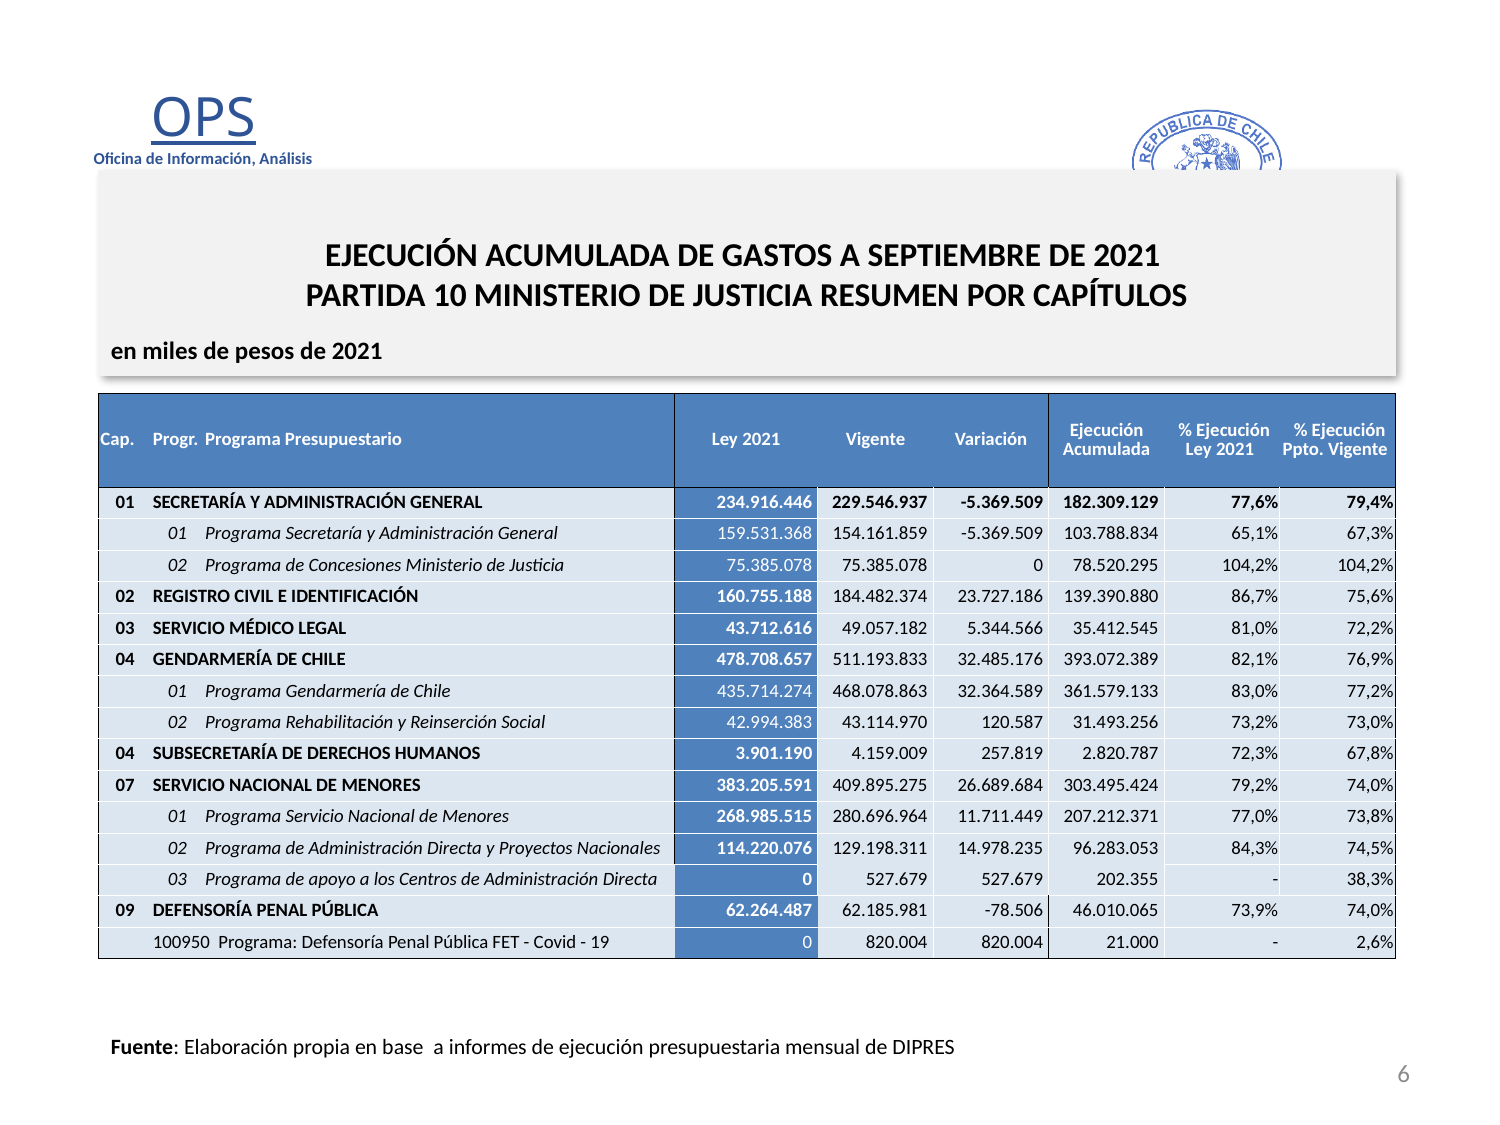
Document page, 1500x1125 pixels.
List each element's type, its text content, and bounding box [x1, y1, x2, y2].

table_cell 0 [934, 551, 1048, 581]
table_cell 4.159.009 [818, 739, 933, 770]
text_box en miles de pesos de 2021 [96, 326, 1328, 388]
table_cell 67,3% [1280, 519, 1395, 550]
table_cell 184.482.374 [818, 582, 933, 613]
table_cell 01 [151, 802, 204, 833]
table_header % Ejecución Ley 2021 [1164, 394, 1280, 487]
table_cell 02 [151, 551, 204, 581]
table_cell Programa de Administración Directa y Proyectos Nacionales [204, 834, 674, 864]
table_cell 383.205.591 [675, 771, 817, 801]
table_header Ejecución Acumulada [1049, 394, 1164, 487]
table_cell [99, 519, 151, 550]
table_cell 234.916.446 [675, 488, 817, 518]
table_cell [99, 551, 151, 581]
table_cell 02 [151, 708, 204, 738]
table_cell 74,0% [1280, 771, 1395, 801]
table_cell 409.895.275 [818, 771, 933, 801]
table_cell 32.485.176 [934, 645, 1048, 675]
table_cell 0 [675, 865, 817, 895]
table_cell 26.689.684 [934, 771, 1048, 801]
table_cell [99, 834, 151, 864]
table_cell 527.679 [818, 864, 933, 895]
table_cell Programa Rehabilitación y Reinserción Social [204, 708, 674, 738]
table_cell 77,6% [1165, 488, 1279, 518]
table_cell SERVICIO NACIONAL DE MENORES [151, 771, 674, 801]
table_cell 23.727.186 [934, 582, 1048, 613]
table_cell 62.264.487 [675, 896, 818, 927]
table_cell 02 [151, 834, 204, 864]
table_header Cap. [99, 394, 151, 487]
table_cell 0 [675, 928, 818, 958]
table_cell 49.057.182 [818, 614, 933, 644]
table_cell 139.390.880 [1049, 582, 1164, 613]
table_cell 820.004 [934, 928, 1048, 958]
table_cell 01 [151, 676, 204, 707]
table_cell 02 [99, 582, 151, 613]
table_cell 468.078.863 [818, 676, 933, 707]
table_cell 100950 Programa: Defensoría Penal Pública FET - Covid - 19 [151, 928, 675, 958]
table_cell 129.198.311 [818, 834, 933, 864]
table_cell 21.000 [1049, 928, 1164, 958]
table_cell 74,0% [1280, 896, 1395, 927]
table_cell 73,8% [1280, 802, 1395, 833]
table_cell [99, 928, 151, 958]
table_cell 73,9% [1165, 896, 1280, 927]
table_cell SECRETARÍA Y ADMINISTRACIÓN GENERAL [151, 488, 674, 518]
table_cell 82,1% [1165, 645, 1279, 675]
table_cell 114.220.076 [675, 834, 817, 864]
table_cell Programa Servicio Nacional de Menores [204, 802, 674, 833]
table_cell 76,9% [1280, 645, 1395, 675]
table_cell 73,2% [1165, 708, 1279, 738]
table_cell 14.978.235 [934, 834, 1048, 864]
table_cell [99, 865, 151, 895]
table_cell 46.010.065 [1049, 896, 1164, 927]
table_cell - [1165, 865, 1279, 895]
table_cell 73,0% [1280, 708, 1395, 738]
table_cell 04 [99, 739, 151, 770]
picture [1116, 103, 1296, 170]
table_cell 32.364.589 [934, 676, 1048, 707]
table_cell 154.161.859 [818, 519, 933, 550]
table_cell 78.520.295 [1049, 551, 1164, 581]
table_cell 04 [99, 645, 151, 675]
table_header Variación [933, 394, 1048, 487]
table_cell 280.696.964 [818, 802, 933, 833]
table_cell 527.679 [934, 864, 1048, 895]
table_cell 01 [99, 488, 151, 518]
table_cell 01 [151, 519, 204, 550]
table_cell 09 [99, 896, 151, 927]
table_cell 79,4% [1280, 488, 1395, 518]
table_header Programa Presupuestario [204, 394, 674, 487]
table_cell Programa Secretaría y Administración General [204, 519, 674, 550]
table_header Ley 2021 [675, 394, 818, 487]
table_cell 182.309.129 [1049, 488, 1164, 518]
table_cell 83,0% [1165, 676, 1279, 707]
table_cell SERVICIO MÉDICO LEGAL [151, 614, 674, 644]
title EJECUCIÓN ACUMULADA DE GASTOS A SEPTIEMBRE DE 2021 PARTIDA 10 MINISTERIO DE JUSTICIA RESUMEN POR CAPÍTULOS [98, 170, 1396, 375]
table_cell 103.788.834 [1049, 519, 1164, 550]
table_cell 72,3% [1165, 739, 1279, 770]
table_cell 478.708.657 [675, 645, 817, 675]
table_cell 35.412.545 [1049, 614, 1164, 644]
table_cell 207.212.371 [1049, 802, 1164, 833]
table_cell 75.385.078 [675, 551, 817, 581]
table_cell 393.072.389 [1049, 645, 1164, 675]
table_cell [99, 802, 151, 833]
table_cell Programa de Concesiones Ministerio de Justicia [204, 551, 674, 581]
table_cell 303.495.424 [1049, 771, 1164, 801]
table_cell 159.531.368 [675, 519, 817, 550]
table_header Progr. [151, 394, 204, 487]
table_cell [99, 676, 151, 707]
table_cell 77,2% [1280, 676, 1395, 707]
table_cell Programa Gendarmería de Chile [204, 676, 674, 707]
table_cell -5.369.509 [934, 519, 1048, 550]
text_box Fuente: Elaboración propia en base a informes de ejecución presupuestaria mensual de DIPRES [96, 1025, 1324, 1073]
table_cell 5.344.566 [934, 614, 1048, 644]
table_cell 75,6% [1280, 582, 1395, 613]
table_cell 67,8% [1280, 739, 1395, 770]
table_cell 38,3% [1280, 865, 1395, 895]
table_cell 43.712.616 [675, 614, 817, 644]
table_cell 361.579.133 [1049, 676, 1164, 707]
table_cell 820.004 [818, 928, 933, 958]
table_cell 07 [99, 771, 151, 801]
table_cell REGISTRO CIVIL E IDENTIFICACIÓN [151, 582, 674, 613]
table_cell DEFENSORÍA PENAL PÚBLICA [151, 896, 675, 927]
table_cell 104,2% [1165, 551, 1279, 581]
table_cell 96.283.053 [1049, 834, 1164, 864]
table_cell 81,0% [1165, 614, 1279, 644]
table_cell 03 [151, 865, 204, 895]
table_cell 72,2% [1280, 614, 1395, 644]
table_cell 43.114.970 [818, 708, 933, 738]
table_cell 104,2% [1280, 551, 1395, 581]
table_cell 2,6% [1280, 928, 1395, 958]
table_cell 160.755.188 [675, 582, 817, 613]
table_cell 120.587 [934, 708, 1048, 738]
table_cell 3.901.190 [675, 739, 817, 770]
table_cell 31.493.256 [1049, 708, 1164, 738]
table_cell 257.819 [934, 739, 1048, 770]
table_cell SUBSECRETARÍA DE DERECHOS HUMANOS [151, 739, 674, 770]
table_cell 42.994.383 [675, 708, 817, 738]
table_cell -5.369.509 [934, 488, 1048, 518]
table_cell 511.193.833 [818, 645, 933, 675]
table_cell 2.820.787 [1049, 739, 1164, 770]
table_cell 65,1% [1165, 519, 1279, 550]
slide_number 6 [1074, 1042, 1425, 1103]
table_header % Ejecución Ppto. Vigente [1280, 394, 1395, 487]
table_cell [99, 708, 151, 738]
table_cell 84,3% [1165, 834, 1279, 864]
table_cell -78.506 [934, 896, 1048, 927]
table_cell - [1165, 928, 1280, 958]
table_cell 268.985.515 [675, 802, 817, 833]
table_cell GENDARMERÍA DE CHILE [151, 645, 674, 675]
table_cell 202.355 [1049, 864, 1164, 895]
table_cell 86,7% [1165, 582, 1279, 613]
table_cell 74,5% [1280, 834, 1395, 864]
table_cell 62.185.981 [818, 896, 933, 927]
table_cell 03 [99, 614, 151, 644]
table_cell 229.546.937 [818, 488, 933, 518]
table_header Vigente [818, 394, 933, 487]
table_cell 75.385.078 [818, 551, 933, 581]
table_cell 435.714.274 [675, 676, 817, 707]
table_cell 77,0% [1165, 802, 1279, 833]
table_cell 79,2% [1165, 771, 1279, 801]
table_cell 11.711.449 [934, 802, 1048, 833]
table_cell Programa de apoyo a los Centros de Administración Directa [204, 865, 675, 895]
